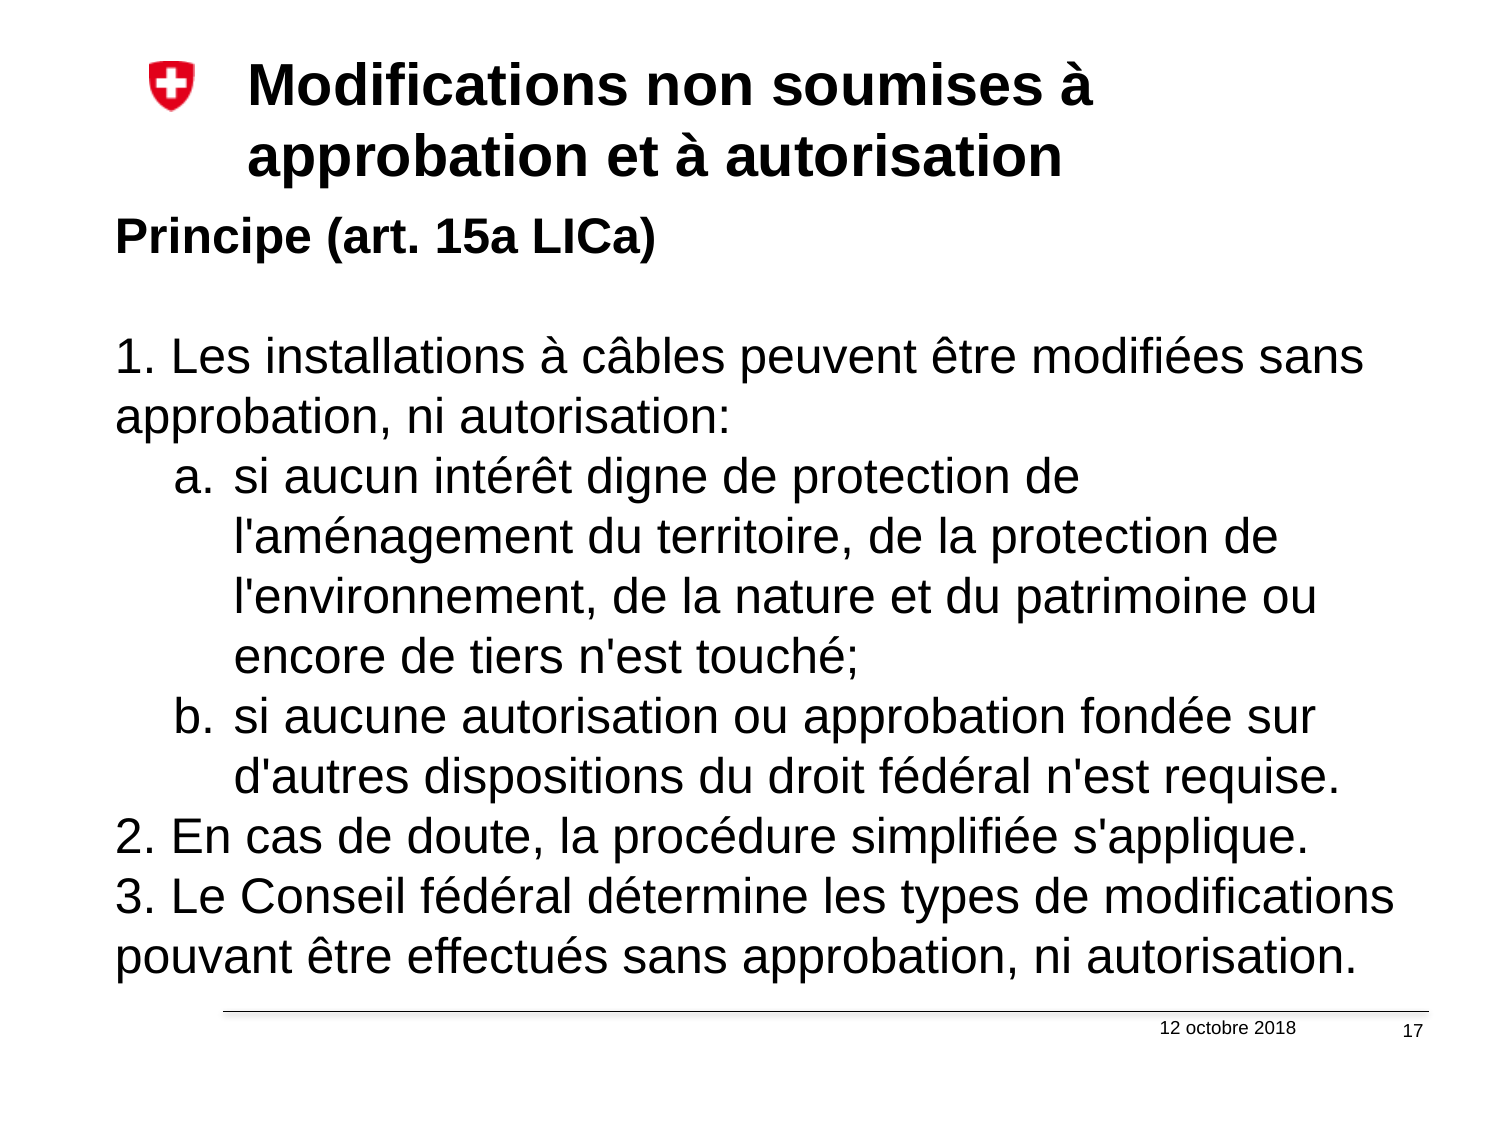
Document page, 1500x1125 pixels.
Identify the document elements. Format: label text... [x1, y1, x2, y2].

text_box Principe (art. 15a LICa) 1. Les installations à câbles peuvent être modifiées sans approbation, ni autorisation: si aucun intérêt digne de protection de l'aménagement du territoire, de la protection de l'environnement, de la nature et du patrimoine ou encore de tiers n'est touché; si aucune autorisation ou approbation fondée sur d'autres dispositions du droit fédéral n'est requise. 2. En cas de doute, la procédure simplifiée s'applique. 3. Le Conseil fédéral détermine les types de modifications pouvant être effectués sans approbation, ni autorisation. [100, 196, 1436, 991]
title Modifications non soumises à approbation et à autorisation [203, 38, 1400, 196]
picture [149, 61, 195, 112]
